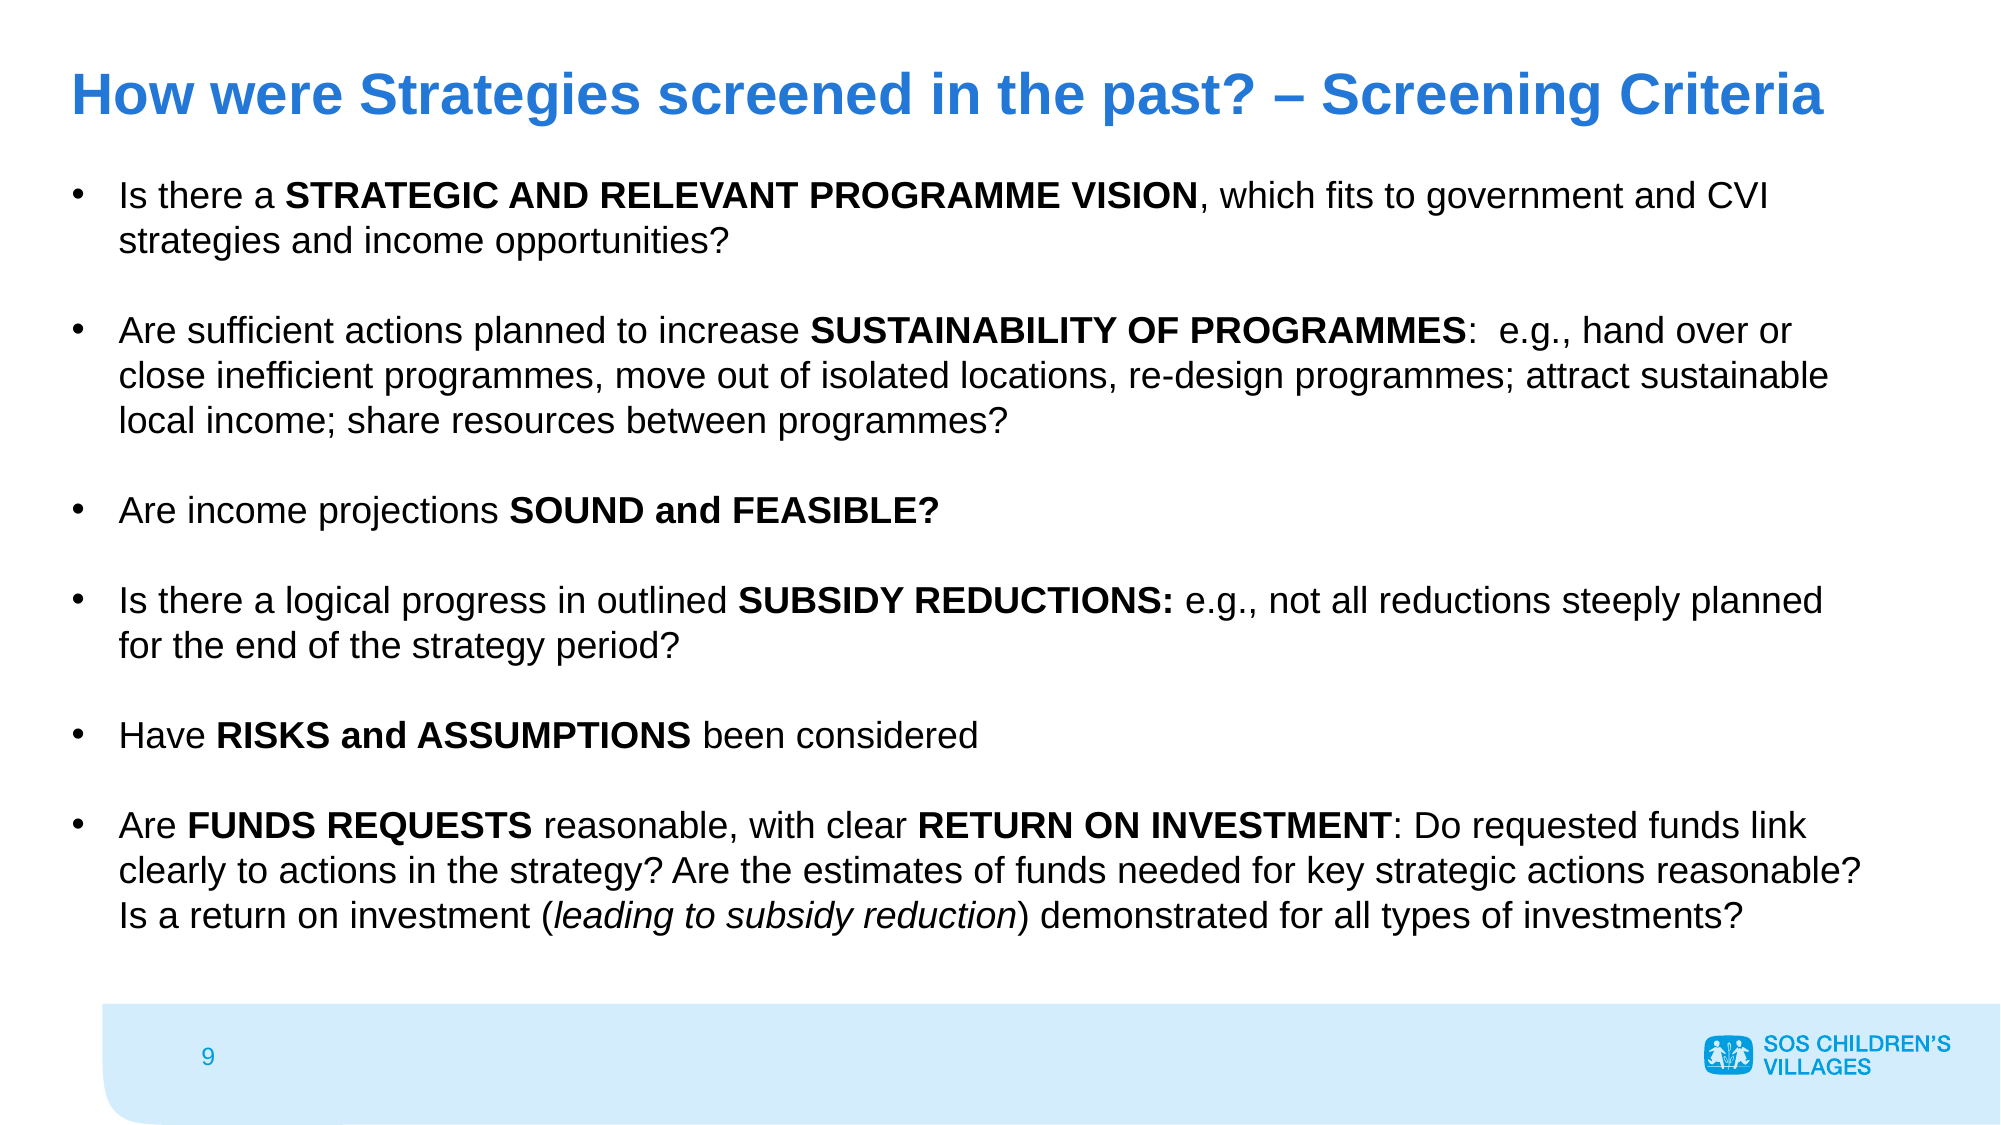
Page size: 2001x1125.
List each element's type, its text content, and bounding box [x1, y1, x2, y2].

slide_number 9 [140, 1034, 216, 1085]
text_box How were Strategies screened in the past? – Screening Criteria Is there a STRATEGIC AND RELEVANT PROGRAMME VISION, which fits to government and CVI strategies and income opportunities? Are sufficient actions planned to increase SUSTAINABILITY OF PROGRAMMES: e.g., hand over or close inefficient programmes, move out of isolated locations, re-design programmes; attract sustainable local income; share resources between programmes? Are income projections SOUND and FEASIBLE? Is there a logical progress in outlined SUBSIDY REDUCTIONS: e.g., not all reductions steeply planned for the end of the strategy period? Have RISKS and ASSUMPTIONS been considered Are FUNDS REQUESTS reasonable, with clear RETURN ON INVESTMENT: Do requested funds link clearly to actions in the strategy? Are the estimates of funds needed for key strategic actions reasonable? Is a return on investment (leading to subsidy reduction) demonstrated for all types of investments? [56, 48, 1891, 1034]
